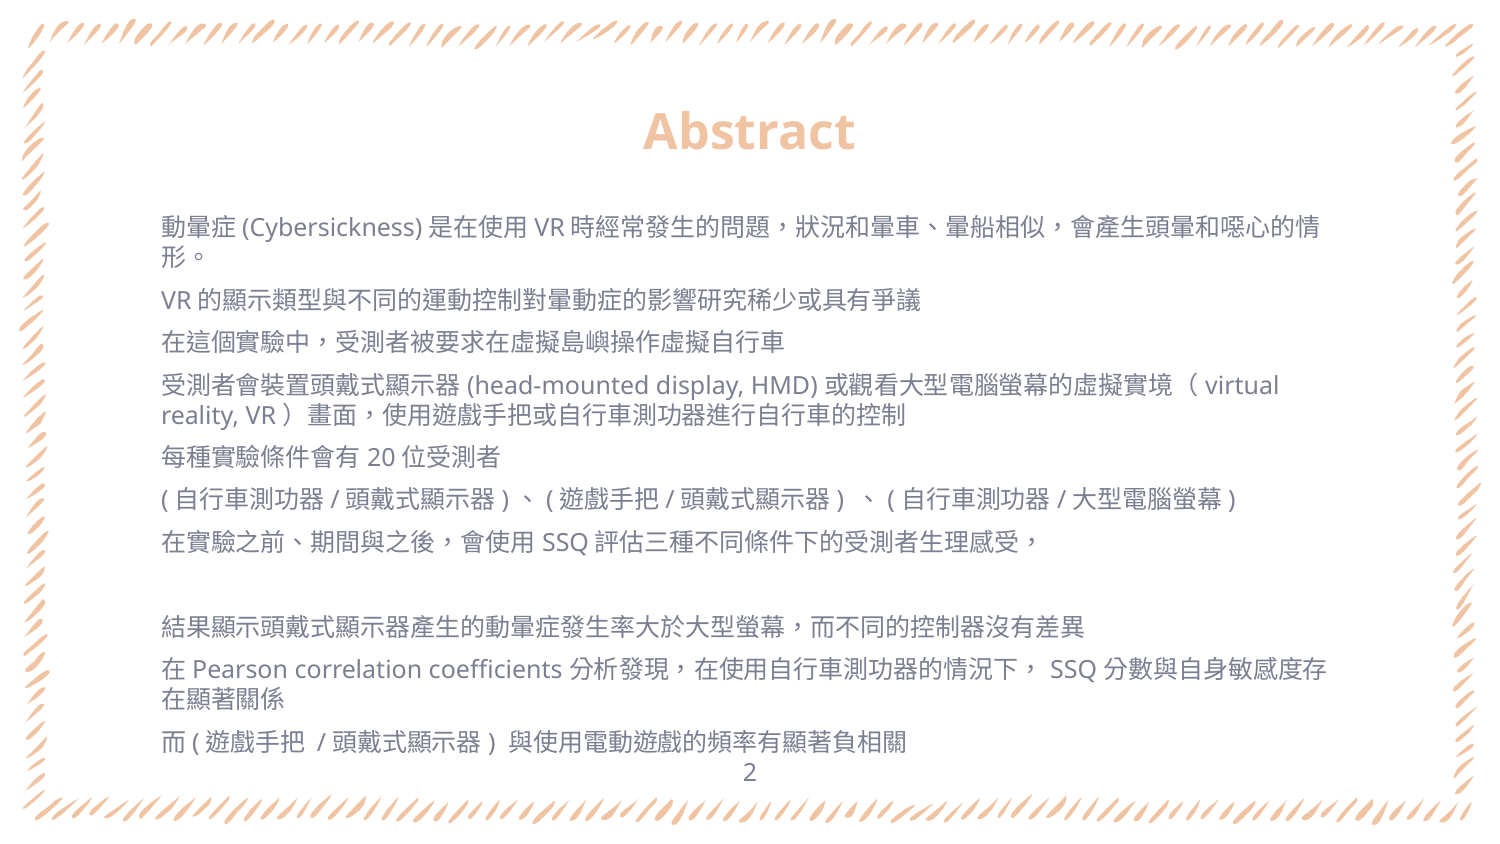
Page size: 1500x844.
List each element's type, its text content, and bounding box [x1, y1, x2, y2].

slide_number 2 [0, 741, 1500, 807]
list 動暈症(Cyber​​sickness)是在使用VR時經常發生的問題，狀況和暈車、暈船相似，會產生頭暈和噁心的情形。 VR的顯示類型與不同的運動控制對暈動症的影響研究稀少或具有爭議 在這個實驗中，受測者被要求在虛擬島嶼操作虛擬自行車 受測者會裝置頭戴式顯示器(head-mounted display, HMD)或觀看大型電腦螢幕的虛擬實境（virtual reality, VR）畫面，使用遊戲手把或自行車測功器進行自行車的控制 每種實驗條件會有20位受測者 (自行車測功器/頭戴式顯示器)、(遊戲手把/頭戴式顯示器) 、(自行車測功器/大型電腦螢幕) 在實驗之前、期間與之後，會使用SSQ評估三種不同條件下的受測者生理感受， 結果顯示頭戴式顯示器產生的動暈症發生率大於大型螢幕，而不同的控制器沒有差異 在Pearson correlation coefficients分析發現，在使用自行車測功器的情況下，SSQ分數與自身敏感度存在顯著關係 而(遊戲手把 /頭戴式顯示器) 與使用電動遊戲的頻率有顯著負相關 [146, 196, 1354, 716]
title Abstract [146, 33, 1354, 175]
